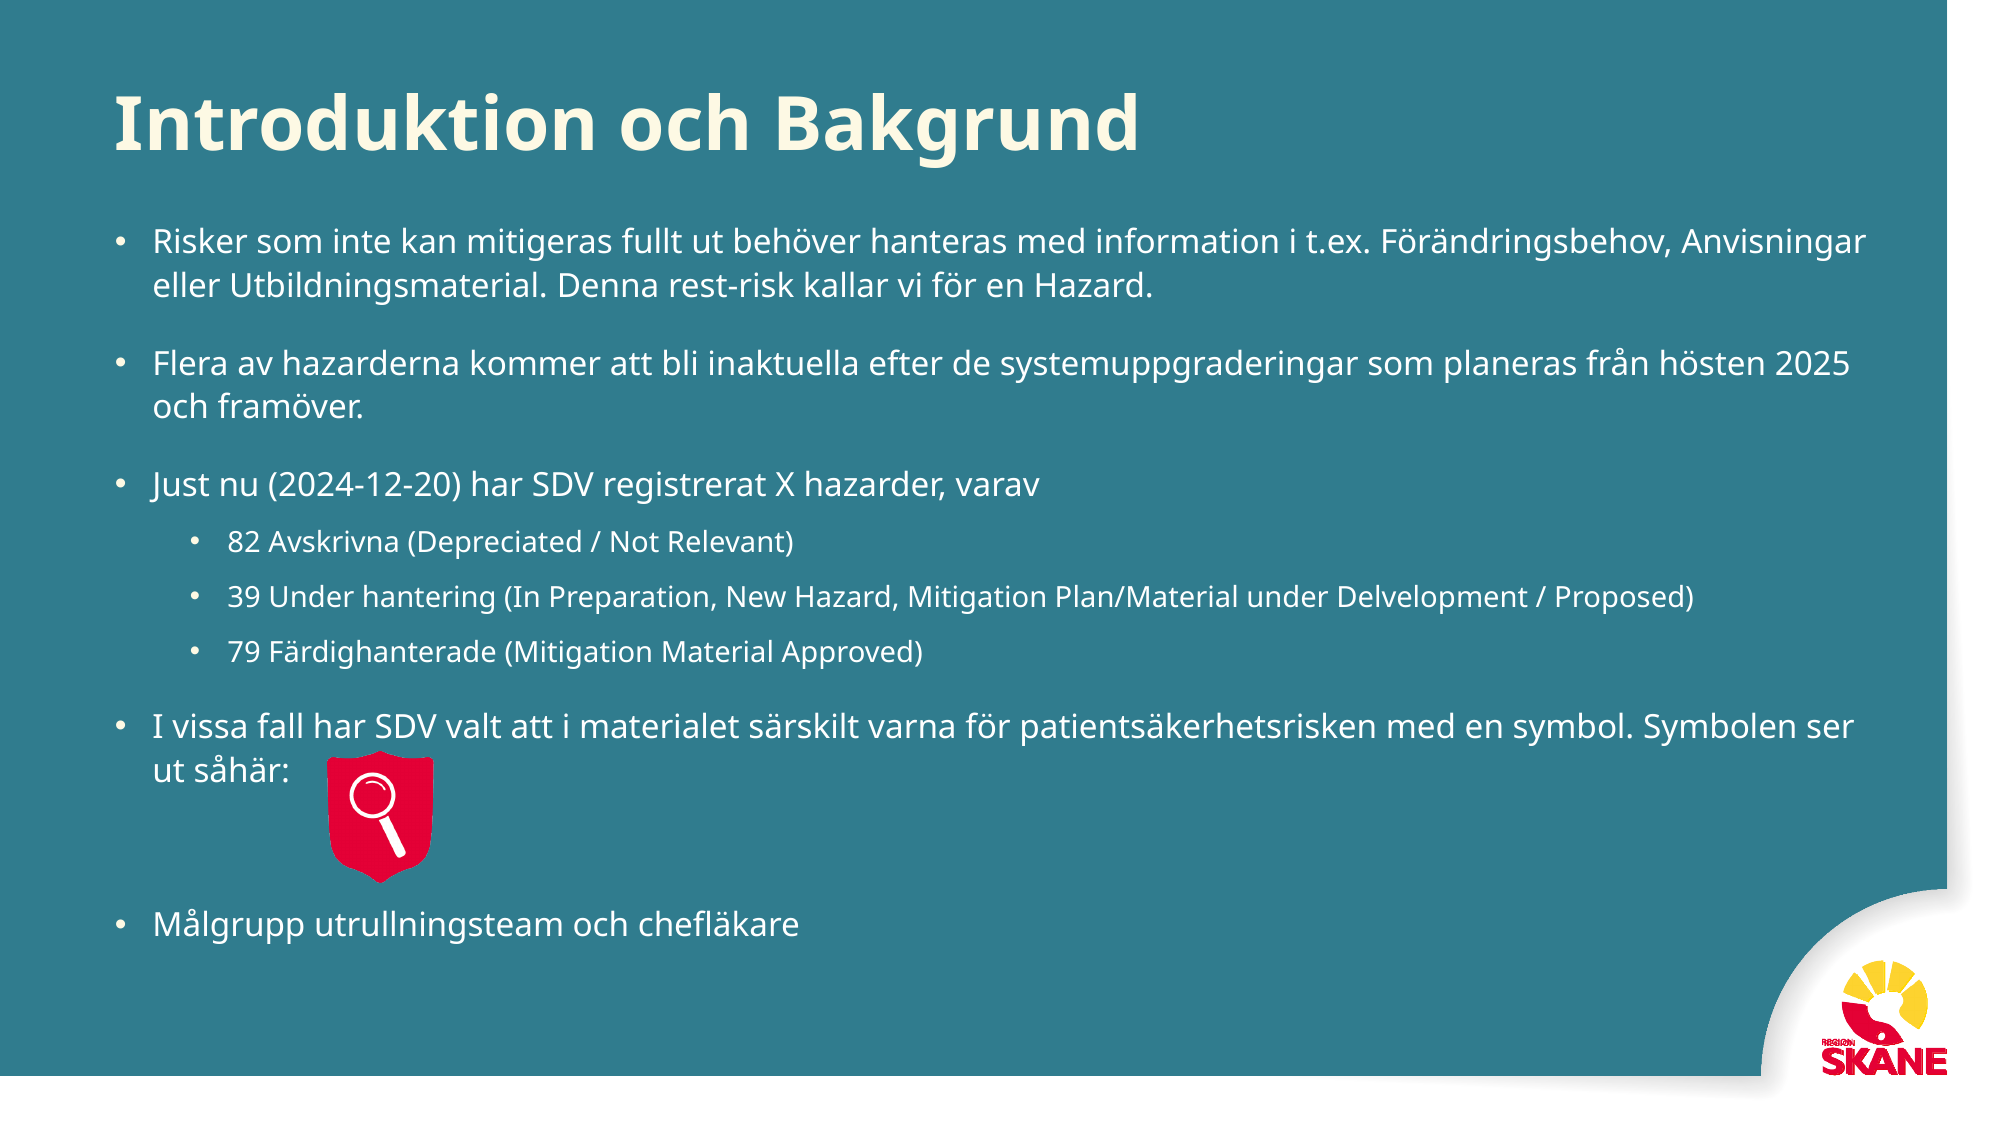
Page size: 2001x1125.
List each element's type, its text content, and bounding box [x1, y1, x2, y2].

list Risker som inte kan mitigeras fullt ut behöver hanteras med information i t.ex. Förändringsbehov, Anvisningar eller Utbildningsmaterial. Denna rest-risk kallar vi för en Hazard. Flera av hazarderna kommer att bli inaktuella efter de systemuppgraderingar som planeras från hösten 2025 och framöver. Just nu (2024-12-20) har SDV registrerat X hazarder, varav 82 Avskrivna (Depreciated / Not Relevant) 39 Under hantering (In Preparation, New Hazard, Mitigation Plan/Material under Delvelopment / Proposed) 79 Färdighanterade (Mitigation Material Approved) I vissa fall har SDV valt att i materialet särskilt varna för patientsäkerhetsrisken med en symbol. Symbolen ser ut såhär: Målgrupp utrullningsteam och chefläkare [99, 209, 1900, 1005]
title Introduktion och Bakgrund [99, 59, 1900, 182]
picture [0, 0, 2001, 1125]
